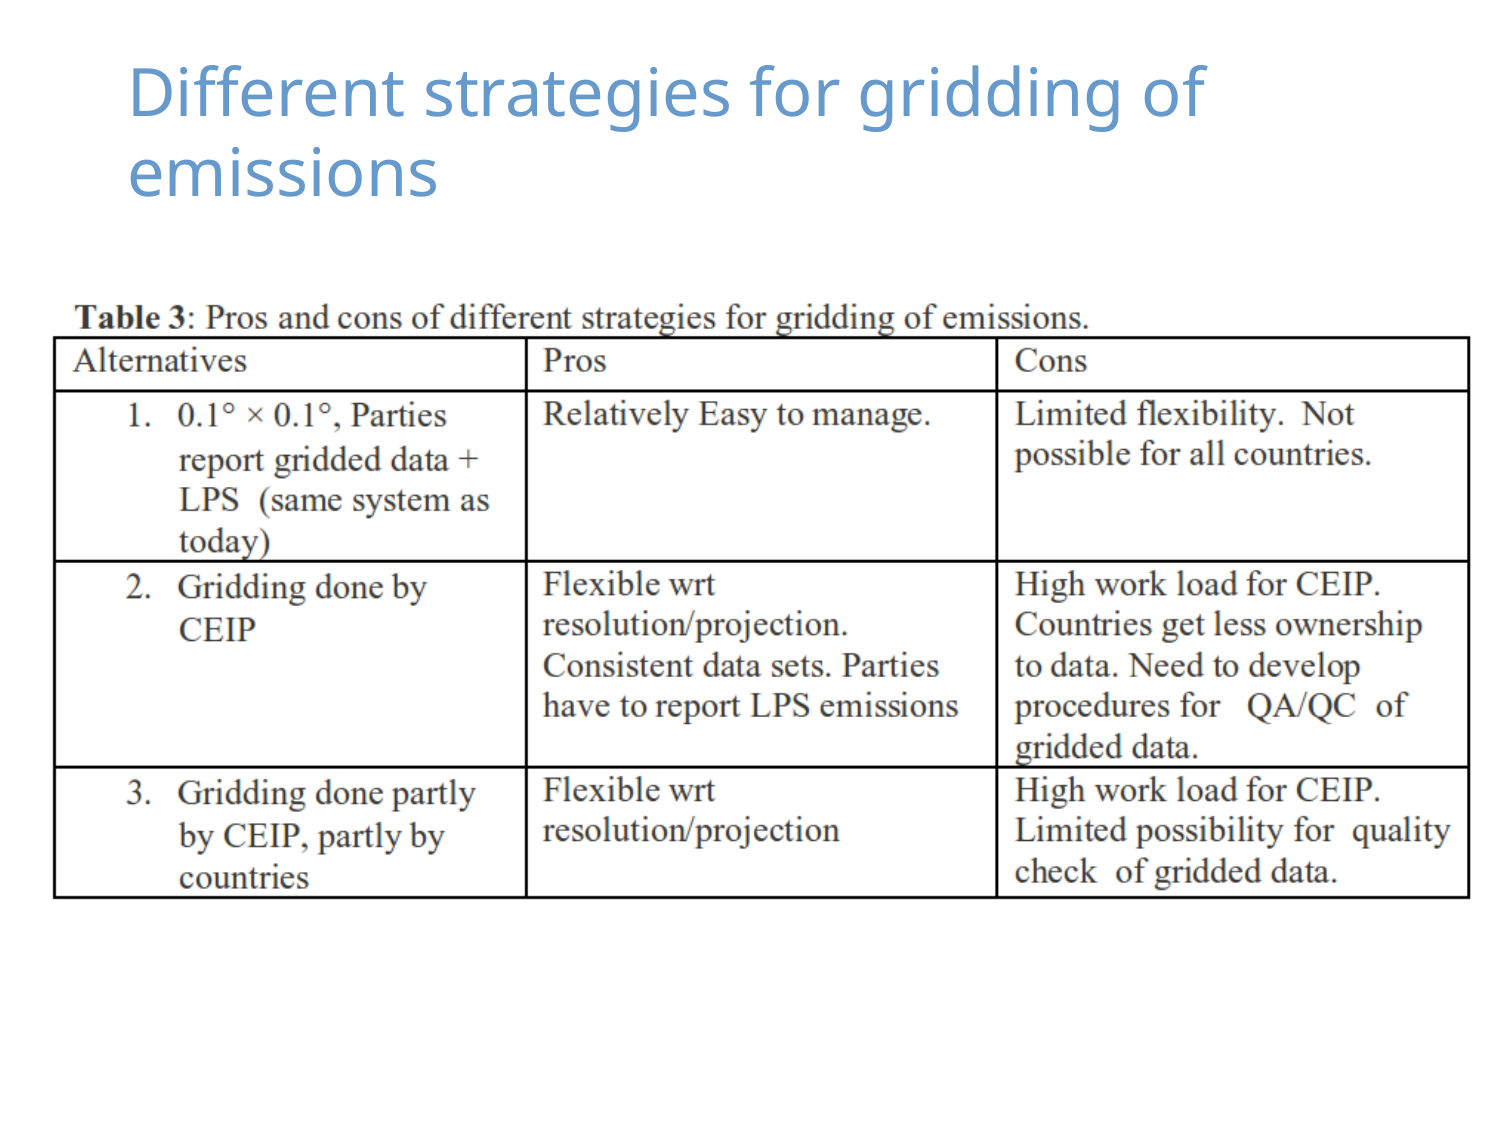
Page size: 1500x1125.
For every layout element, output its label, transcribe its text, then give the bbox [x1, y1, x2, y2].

title Different strategies for gridding of emissions [112, 42, 1270, 217]
picture [0, 289, 1500, 918]
